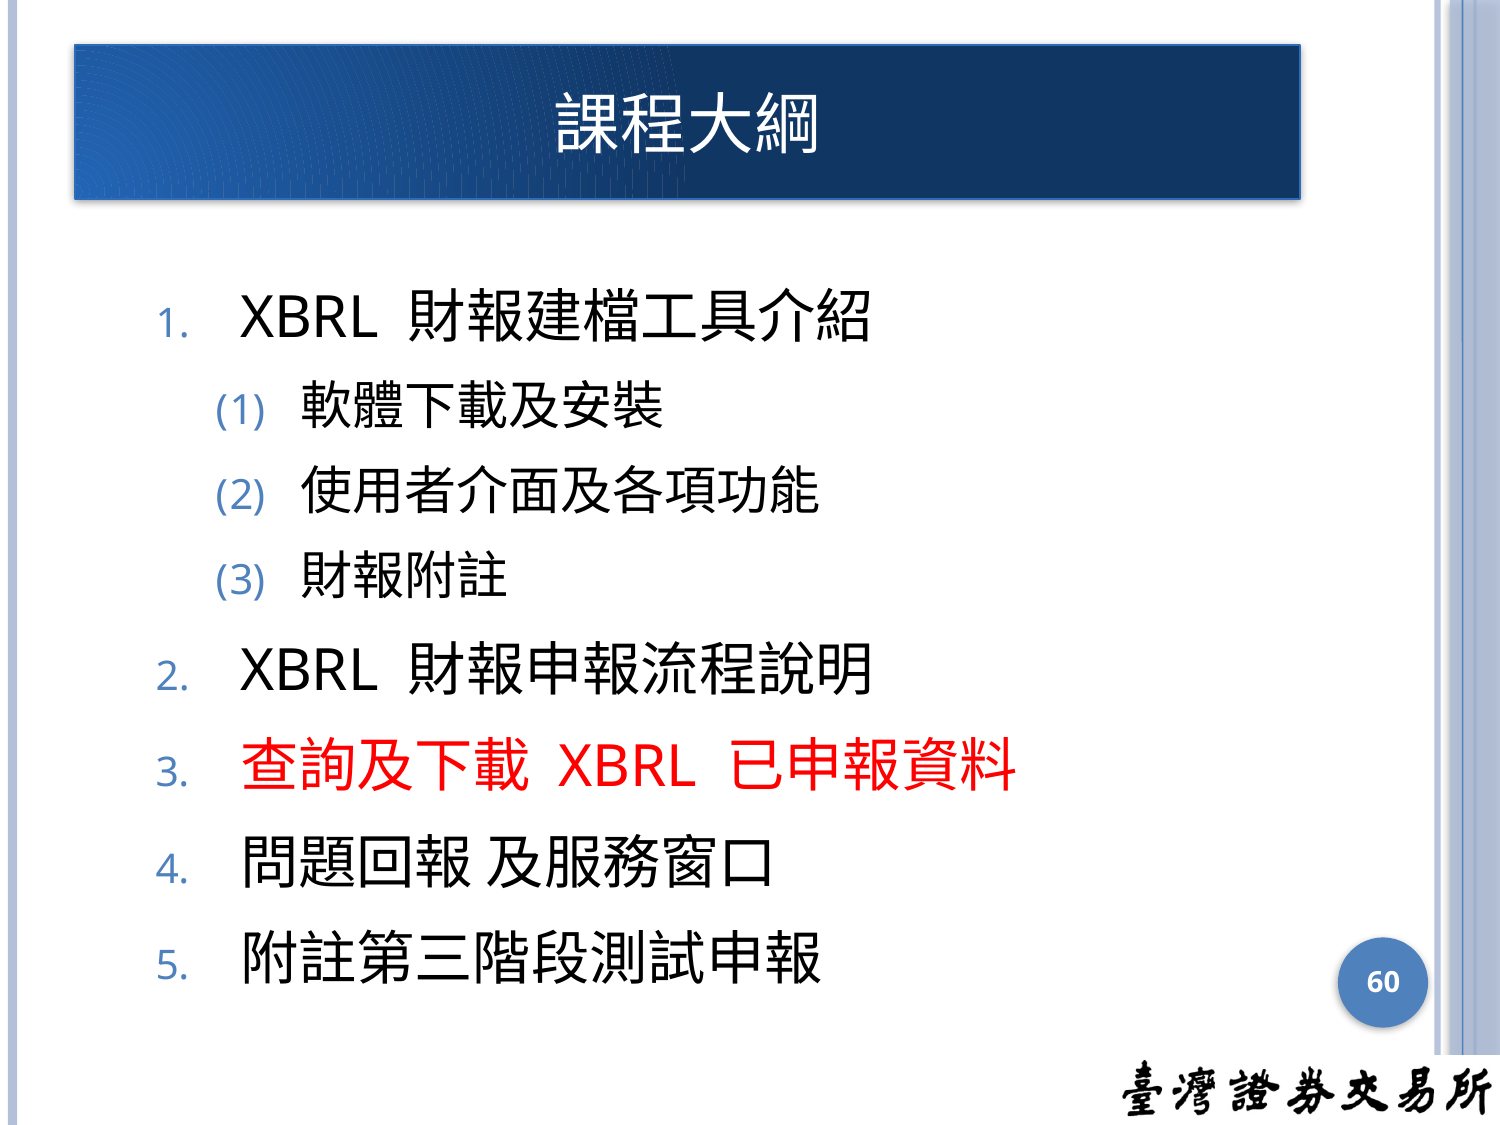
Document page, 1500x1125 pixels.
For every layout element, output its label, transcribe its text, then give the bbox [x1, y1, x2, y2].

slide_number 60 [1333, 940, 1434, 1026]
list XBRL 財報建檔工具介紹 軟體下載及安裝 使用者介面及各項功能 財報附註 XBRL 財報申報流程說明 查詢及下載 XBRL 已申報資料 問題回報 及服務窗口 附註第三階段測試申報 [140, 257, 1313, 1055]
picture [1112, 1054, 1500, 1125]
title 課程大綱 [74, 44, 1301, 200]
